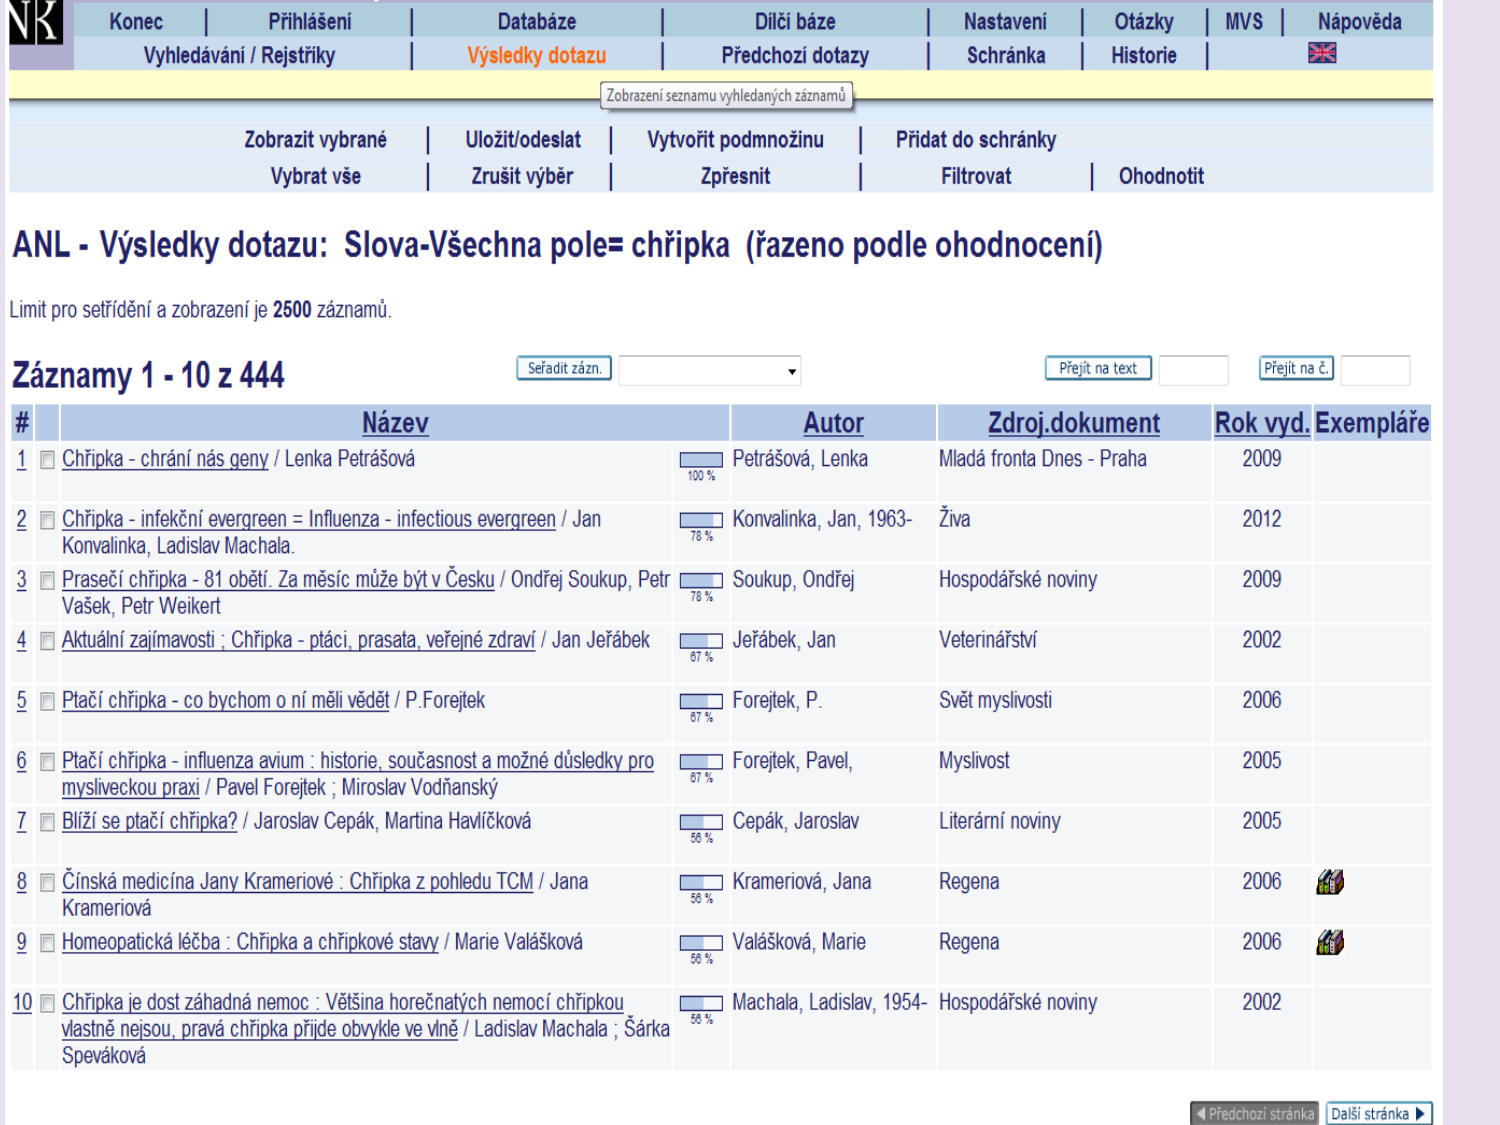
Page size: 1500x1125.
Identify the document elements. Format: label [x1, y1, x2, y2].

list [5, 0, 1444, 1125]
